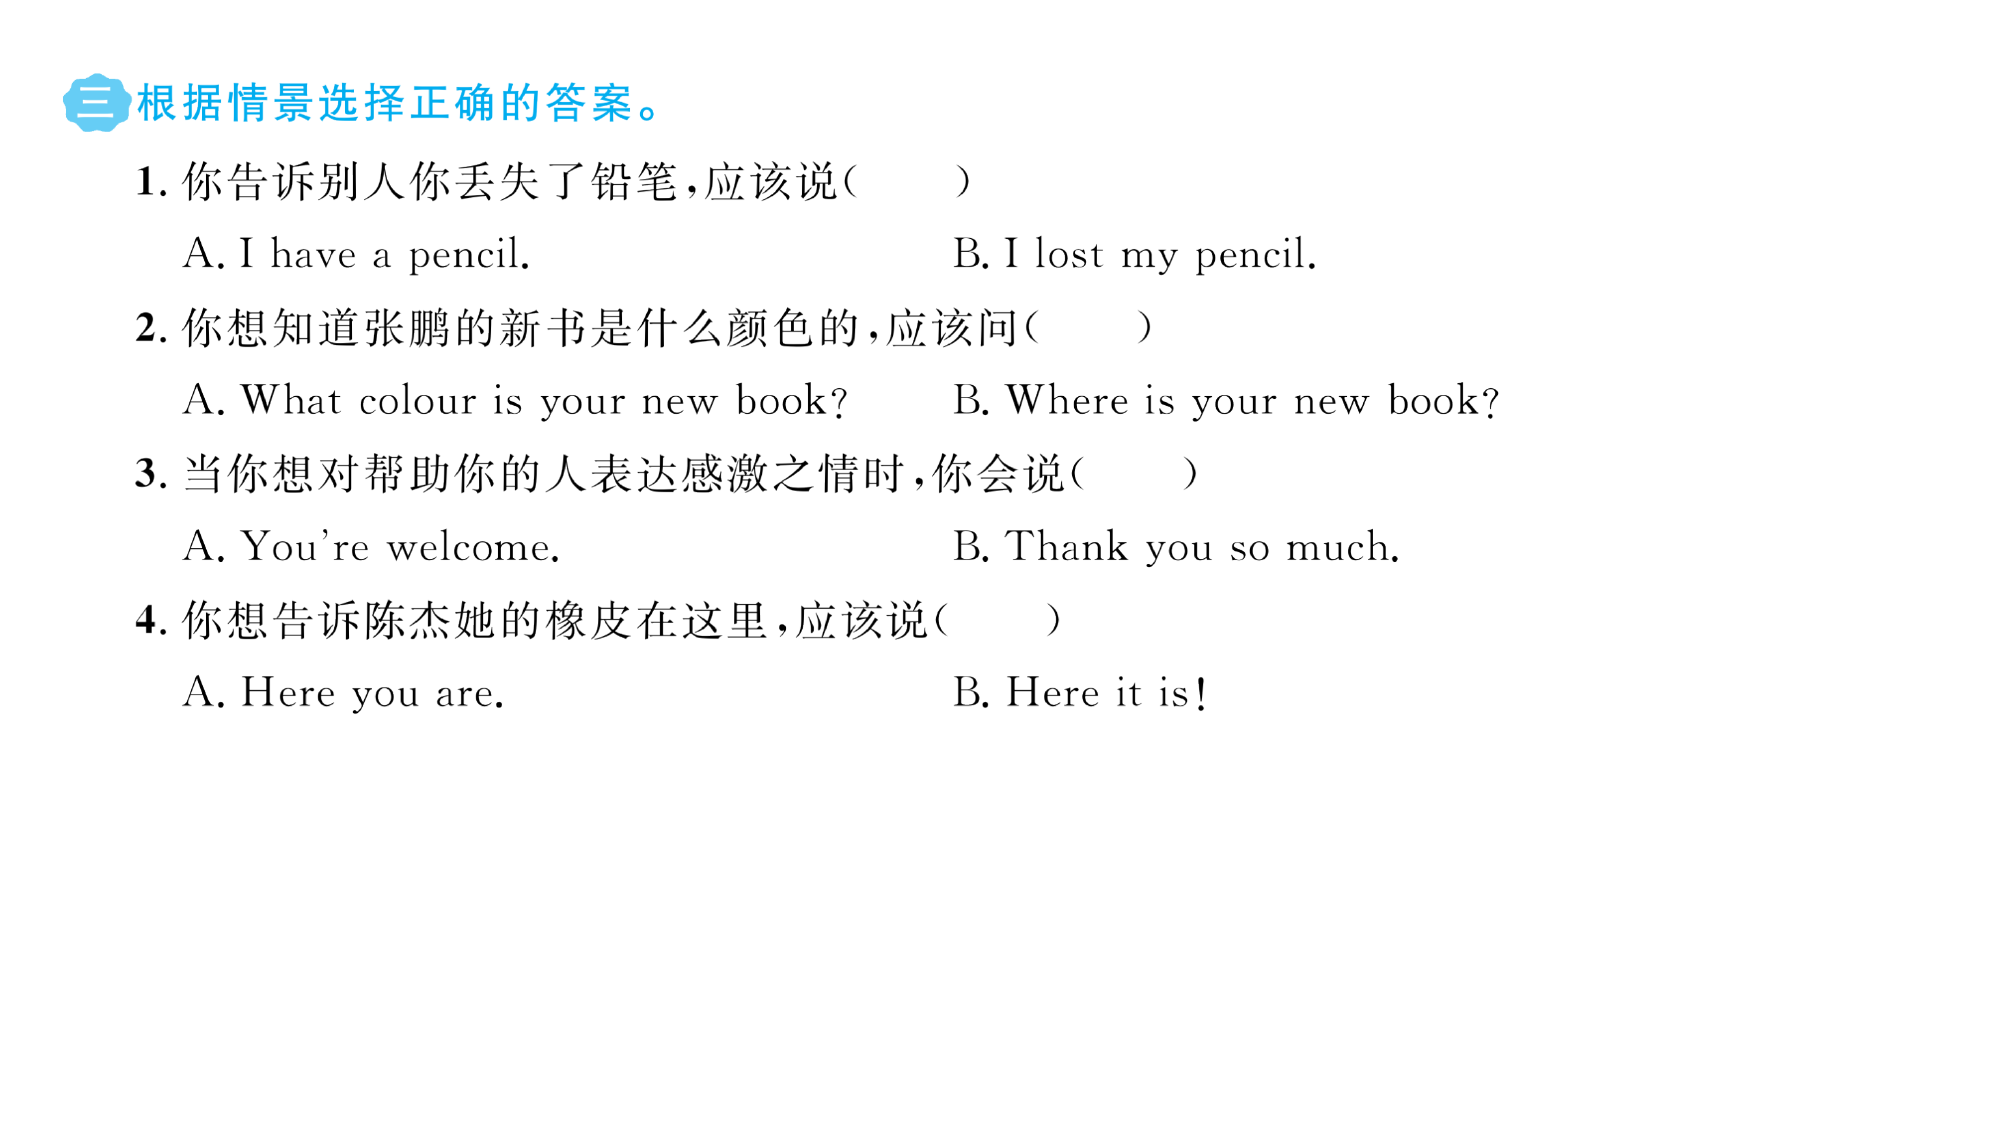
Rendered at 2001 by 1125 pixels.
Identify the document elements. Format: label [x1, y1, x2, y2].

picture [58, 58, 1949, 733]
